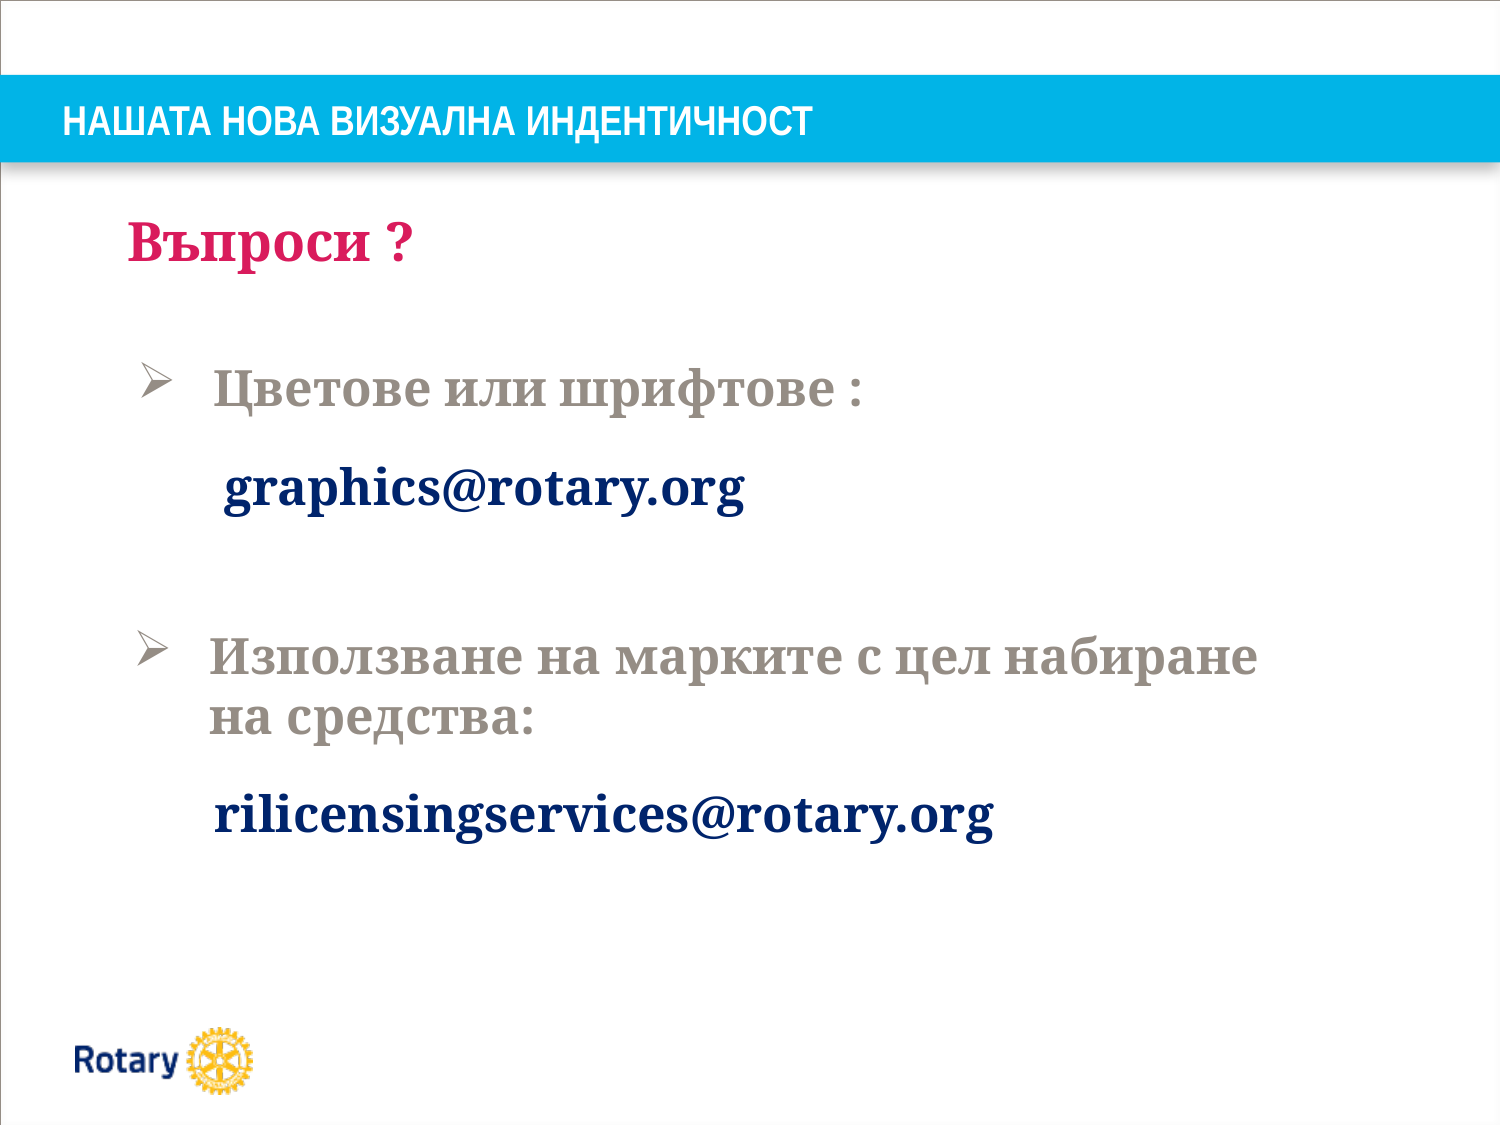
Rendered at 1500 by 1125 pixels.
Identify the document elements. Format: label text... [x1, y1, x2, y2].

text_box Цветове или шрифтове : [122, 349, 1058, 485]
text_box rilicensingservices@rotary.org [199, 774, 1125, 850]
list Въпроси ? [112, 200, 1425, 313]
title НАШАТА НОВА ВИЗУАЛНА ИНДЕНТИЧНОСТ [62, 75, 1500, 163]
text_box graphics@rotary.org [209, 447, 785, 523]
text_box Използване на марките с цел набиране на средства: [118, 617, 1306, 813]
picture [75, 1027, 253, 1095]
